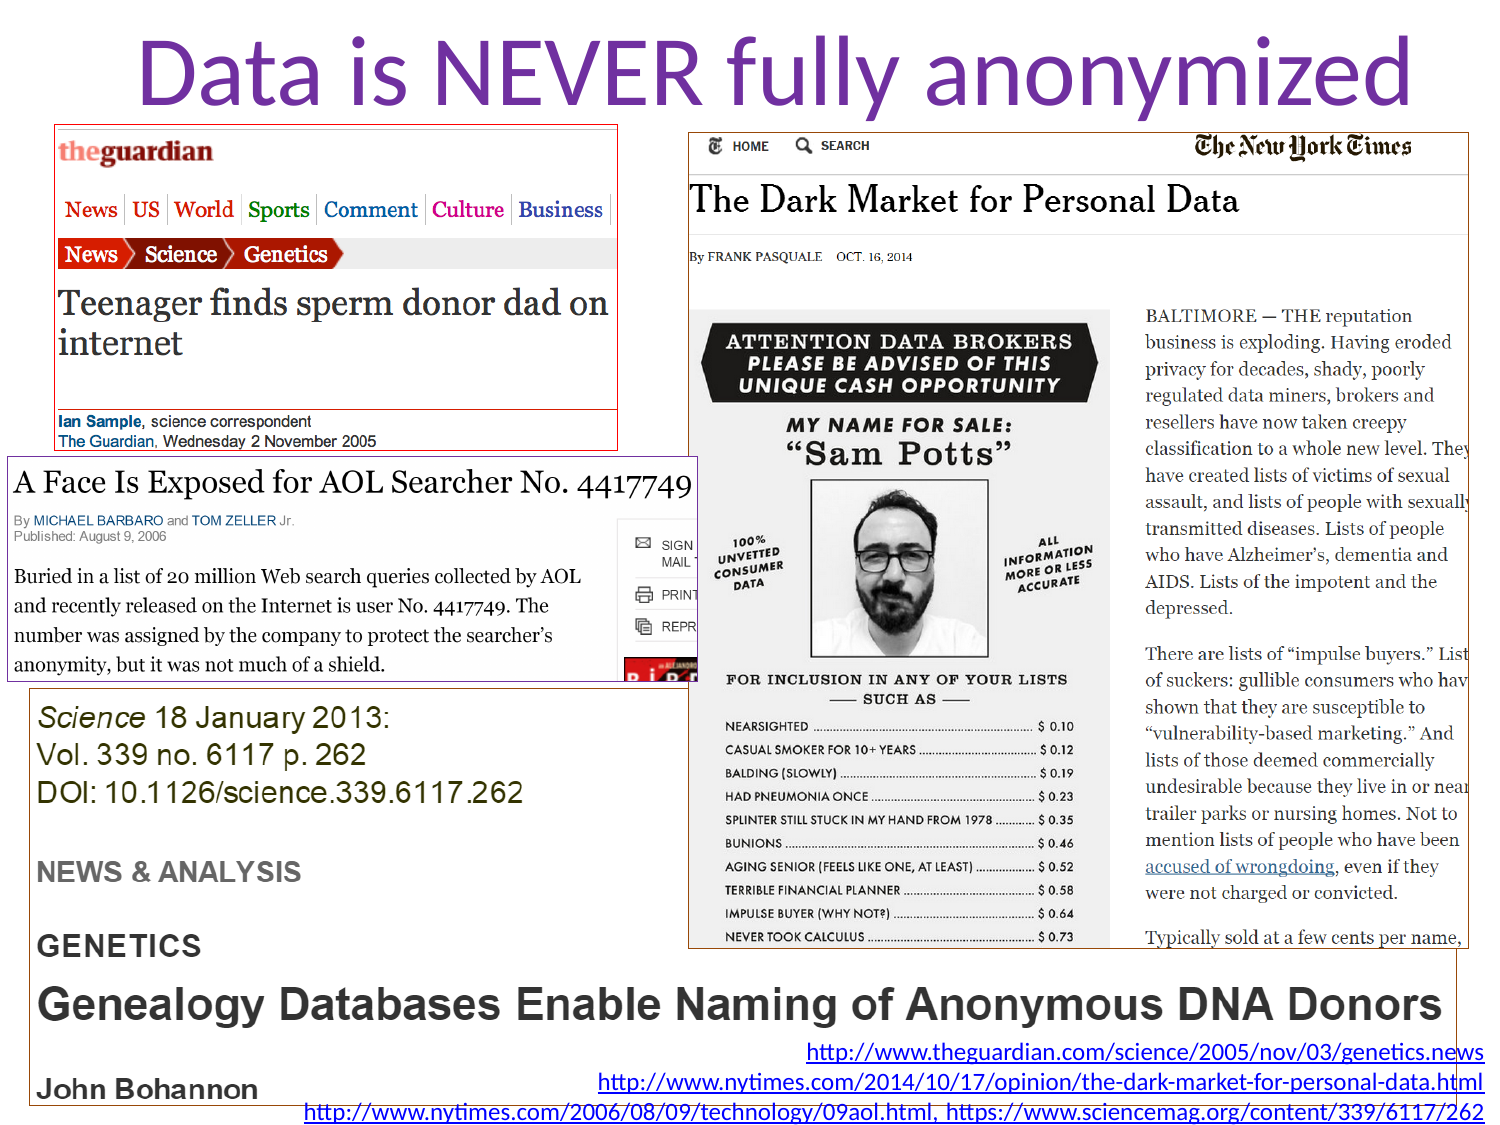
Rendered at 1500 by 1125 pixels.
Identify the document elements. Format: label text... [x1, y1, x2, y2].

text_box http://www.theguardian.com/science/2005/nov/03/genetics.news http://www.nytimes.com/2014/10/17/opinion/the-dark-market-for-personal-data.html http://www.nytimes.com/2006/08/09/technology/09aol.html, https://www.sciencemag.org/content/339/6117/262 [139, 1028, 1500, 1125]
picture [53, 124, 618, 451]
text_box Data is NEVER fully anonymized [121, 0, 1469, 133]
picture [7, 132, 1469, 1106]
